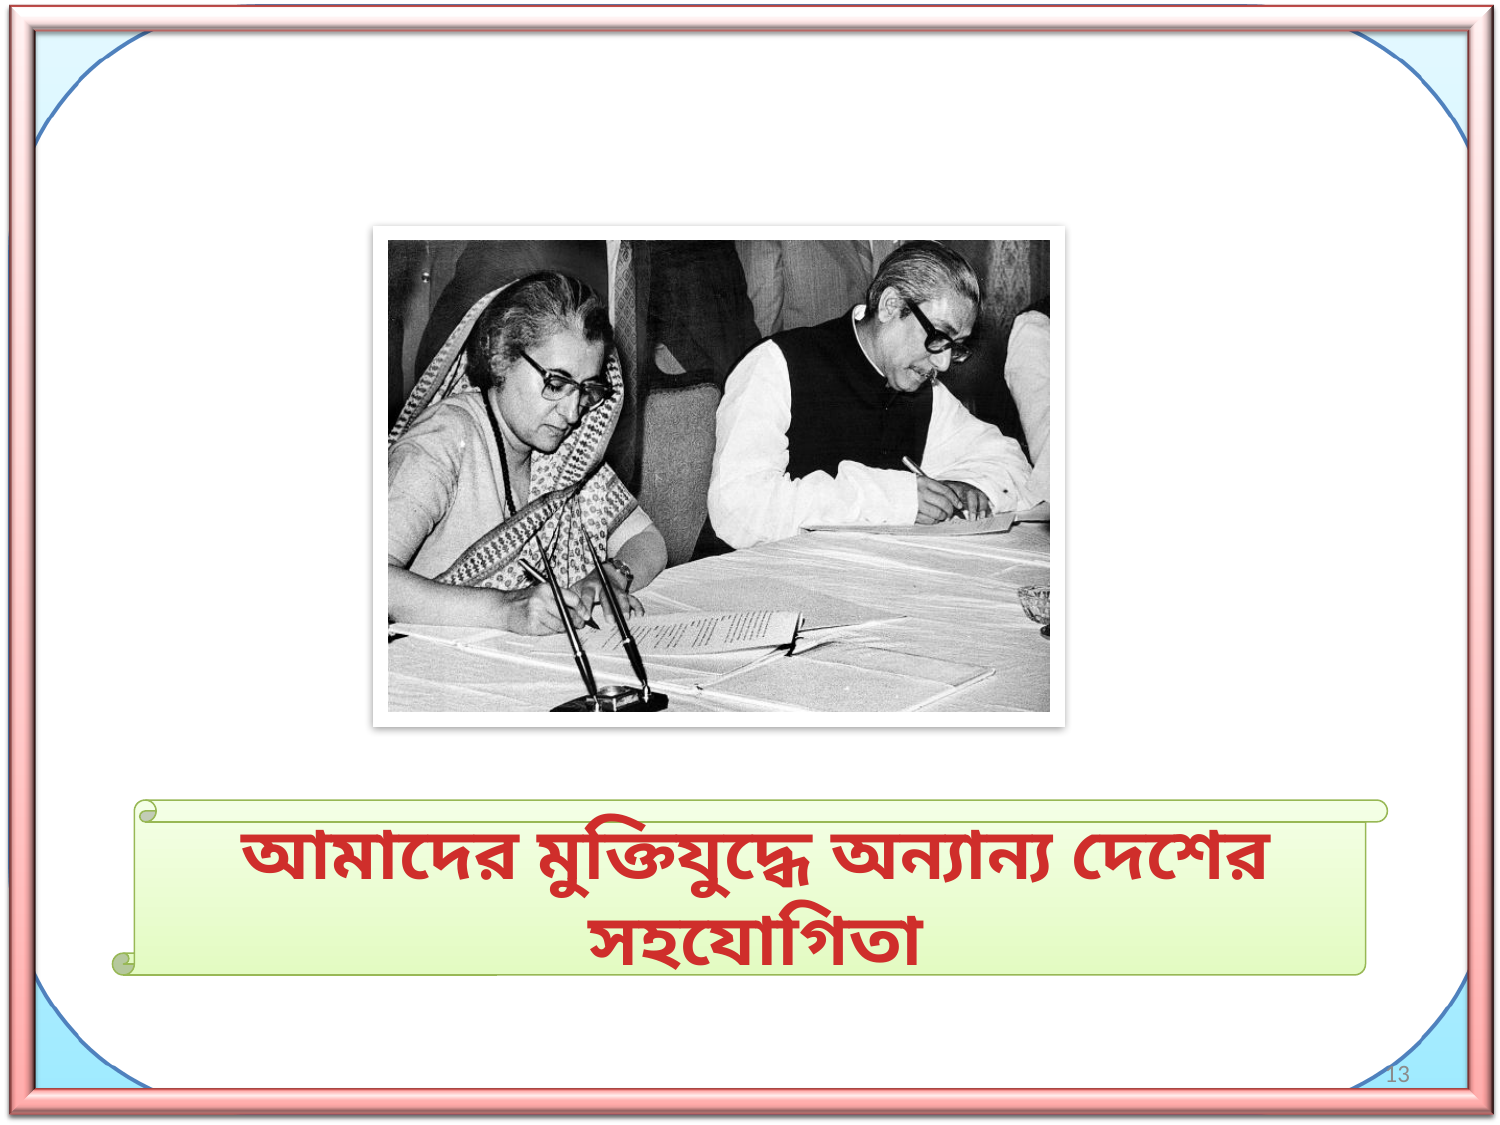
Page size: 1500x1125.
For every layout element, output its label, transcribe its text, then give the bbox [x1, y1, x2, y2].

slide_number 13 [1074, 1042, 1425, 1103]
title আমাদের মুক্তিযুদ্ধে অন্যান্য দেশের সহযোগিতা [137, 800, 1375, 988]
text_box [111, 802, 137, 976]
text_box [141, 799, 1389, 823]
picture [0, 0, 1500, 1125]
